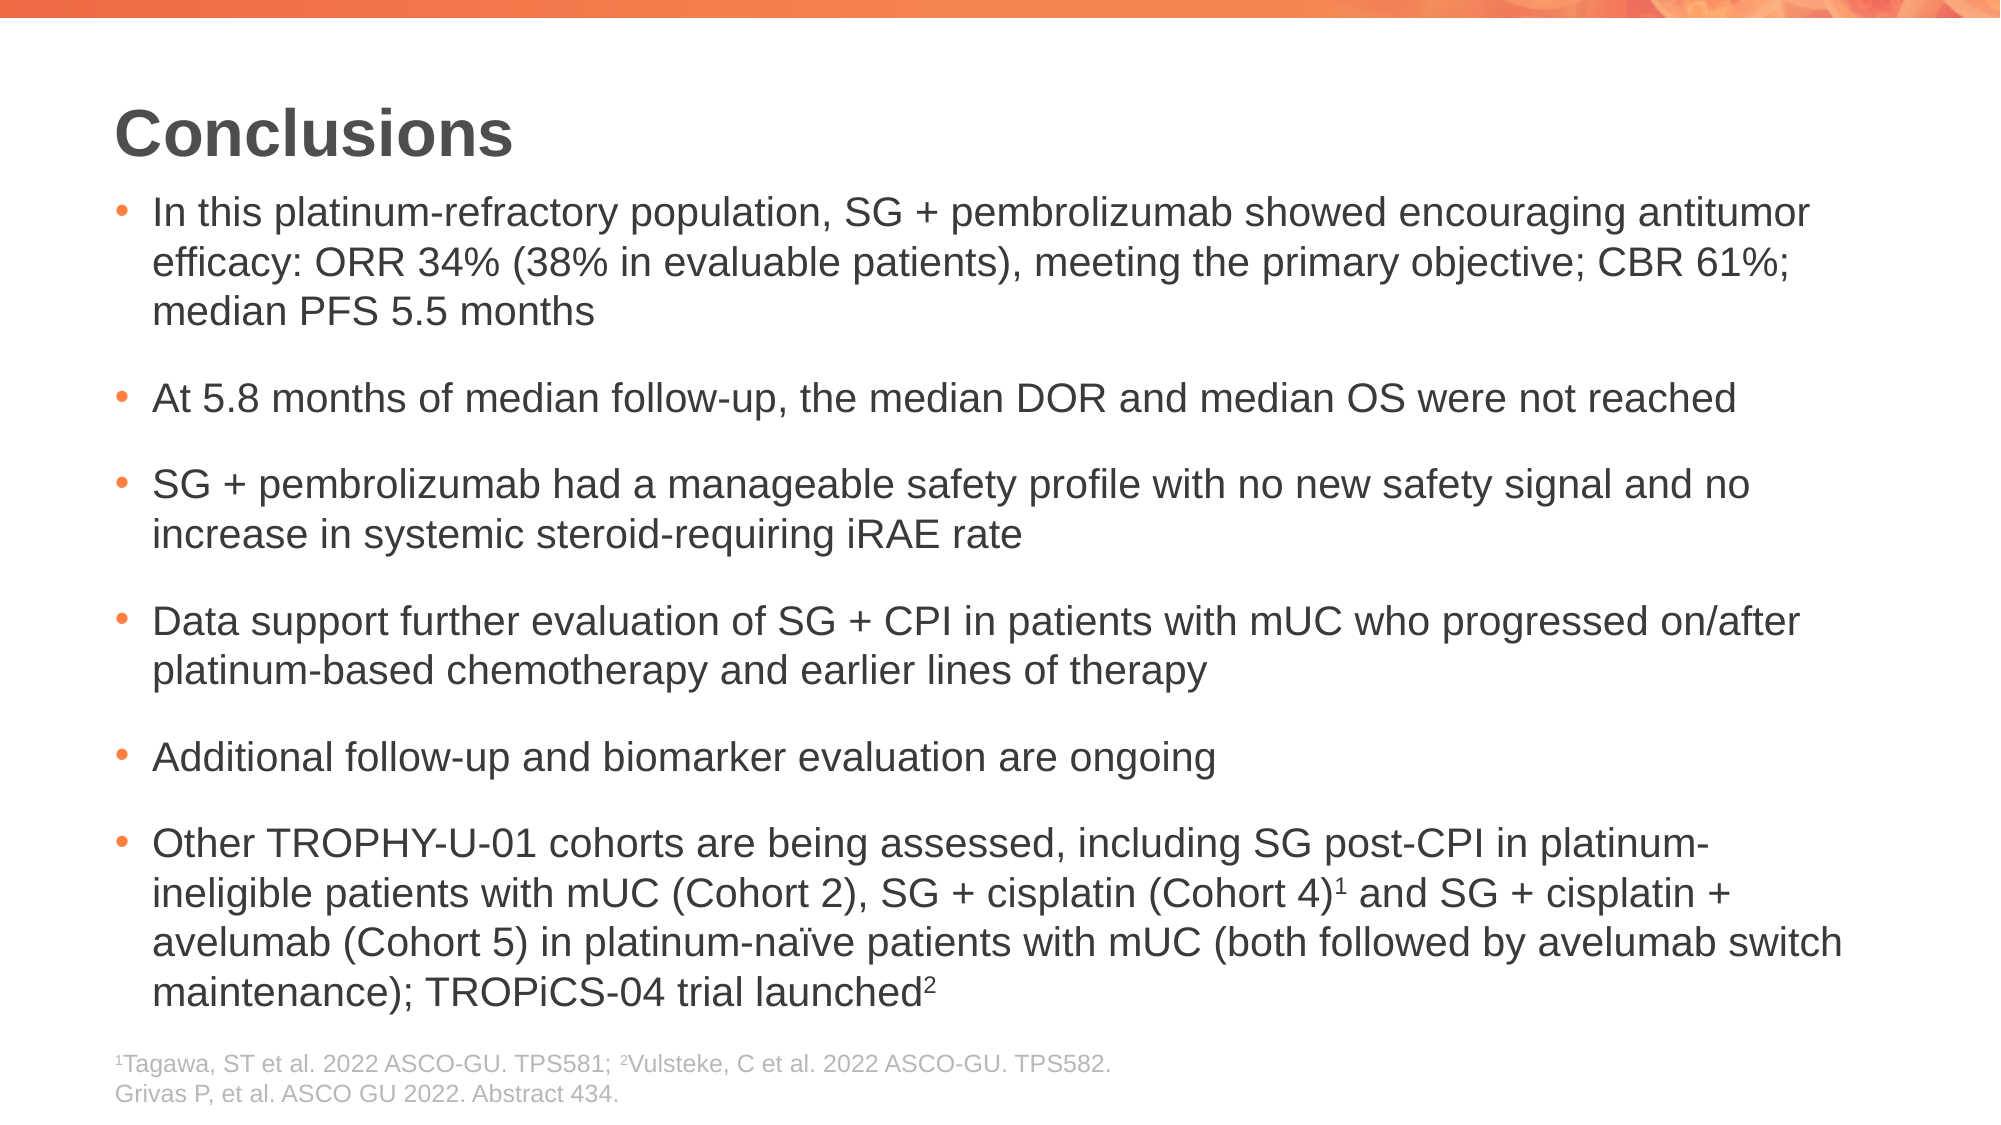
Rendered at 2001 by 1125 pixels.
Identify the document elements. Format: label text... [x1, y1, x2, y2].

picture [0, 0, 2000, 18]
title Conclusions [99, 32, 1863, 178]
list In this platinum-refractory population, SG + pembrolizumab showed encouraging antitumor efficacy: ORR 34% (38% in evaluable patients), meeting the primary objective; CBR 61%; median PFS 5.5 months At 5.8 months of median follow-up, the median DOR and median OS were not reached SG + pembrolizumab had a manageable safety profile with no new safety signal and no increase in systemic steroid-requiring iRAE rate Data support further evaluation of SG + CPI in patients with mUC who progressed on/after platinum-based chemotherapy and earlier lines of therapy Additional follow-up and biomarker evaluation are ongoing Other TROPHY-U-01 cohorts are being assessed, including SG post-CPI in platinum-ineligible patients with mUC (Cohort 2), SG + cisplatin (Cohort 4)1 and SG + cisplatin + avelumab (Cohort 5) in platinum-naïve patients with mUC (both followed by avelumab switch maintenance); TROPiCS-04 trial launched2 [99, 178, 1863, 1029]
footer 1Tagawa, ST et al. 2022 ASCO-GU. TPS581; 2Vulsteke, C et al. 2022 ASCO-GU. TPS582. Grivas P, et al. ASCO GU 2022. Abstract 434. [99, 1042, 1863, 1116]
